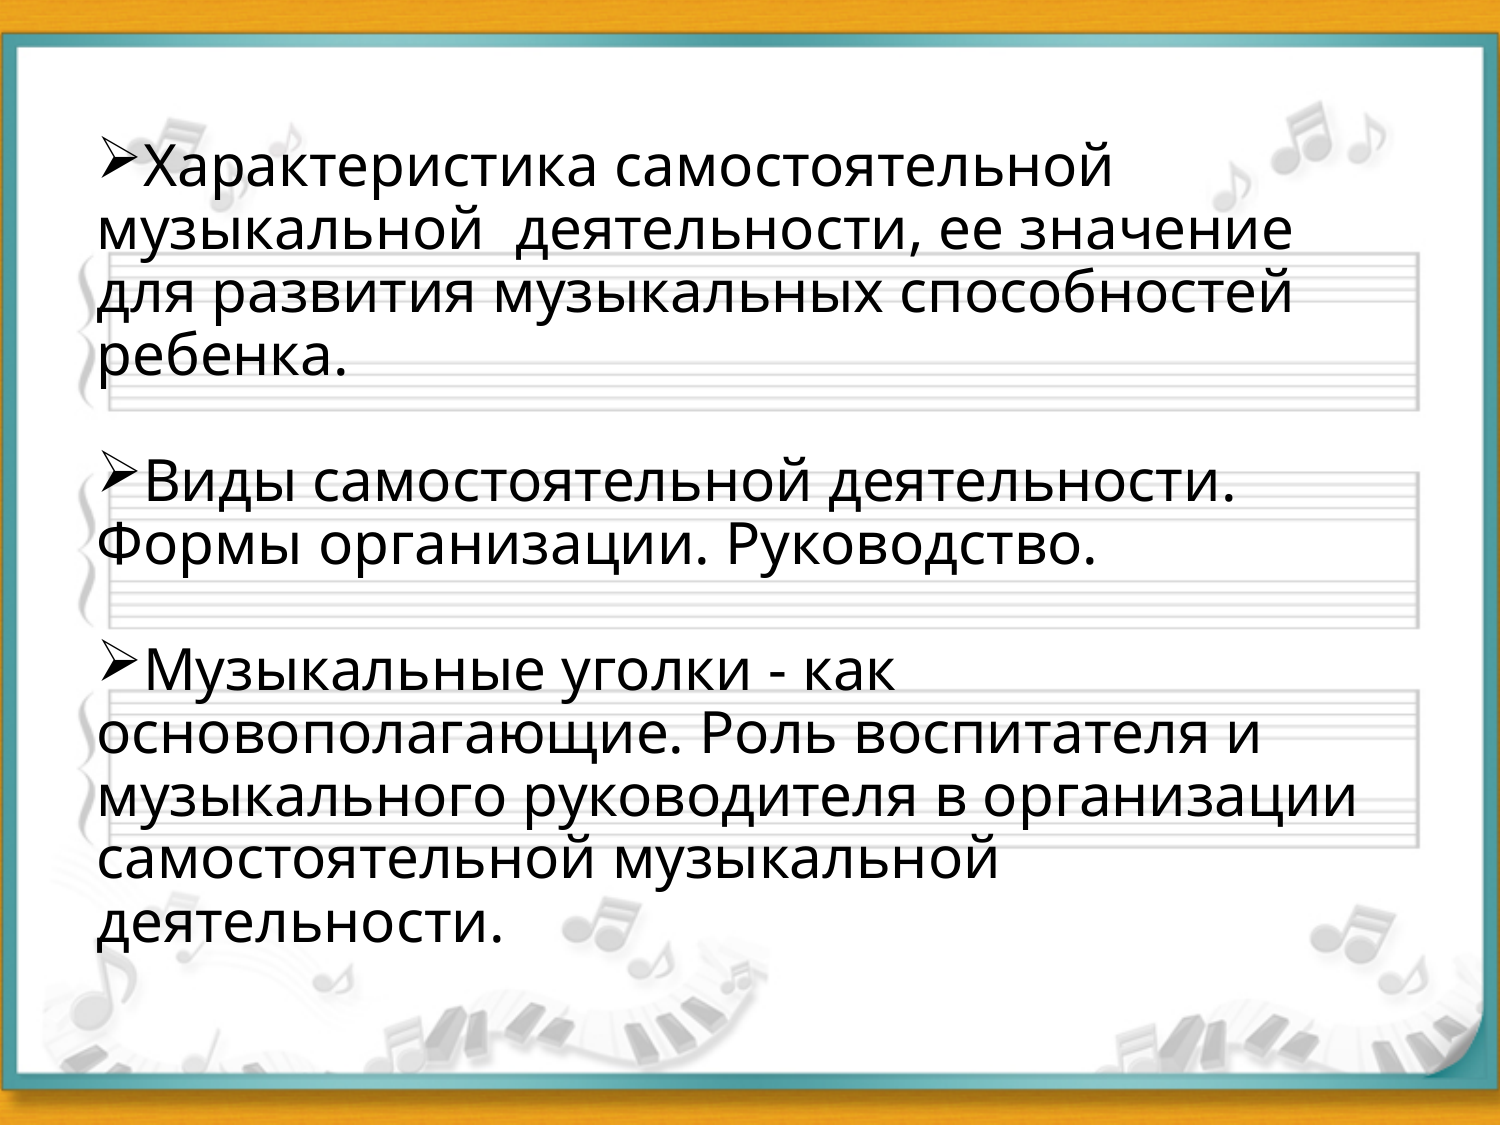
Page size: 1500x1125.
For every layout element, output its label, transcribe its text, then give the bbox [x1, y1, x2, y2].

text_box Характеристика самостоятельной музыкальной деятельности, ее значение для развития музыкальных способностей ребенка. Виды самостоятельной деятельности. Формы организации. Руководство. Музыкальные уголки - как основополагающие. Роль воспитателя и музыкального руководителя в организации самостоятельной музыкальной деятельности. [81, 128, 1407, 962]
picture [0, 0, 1500, 1125]
